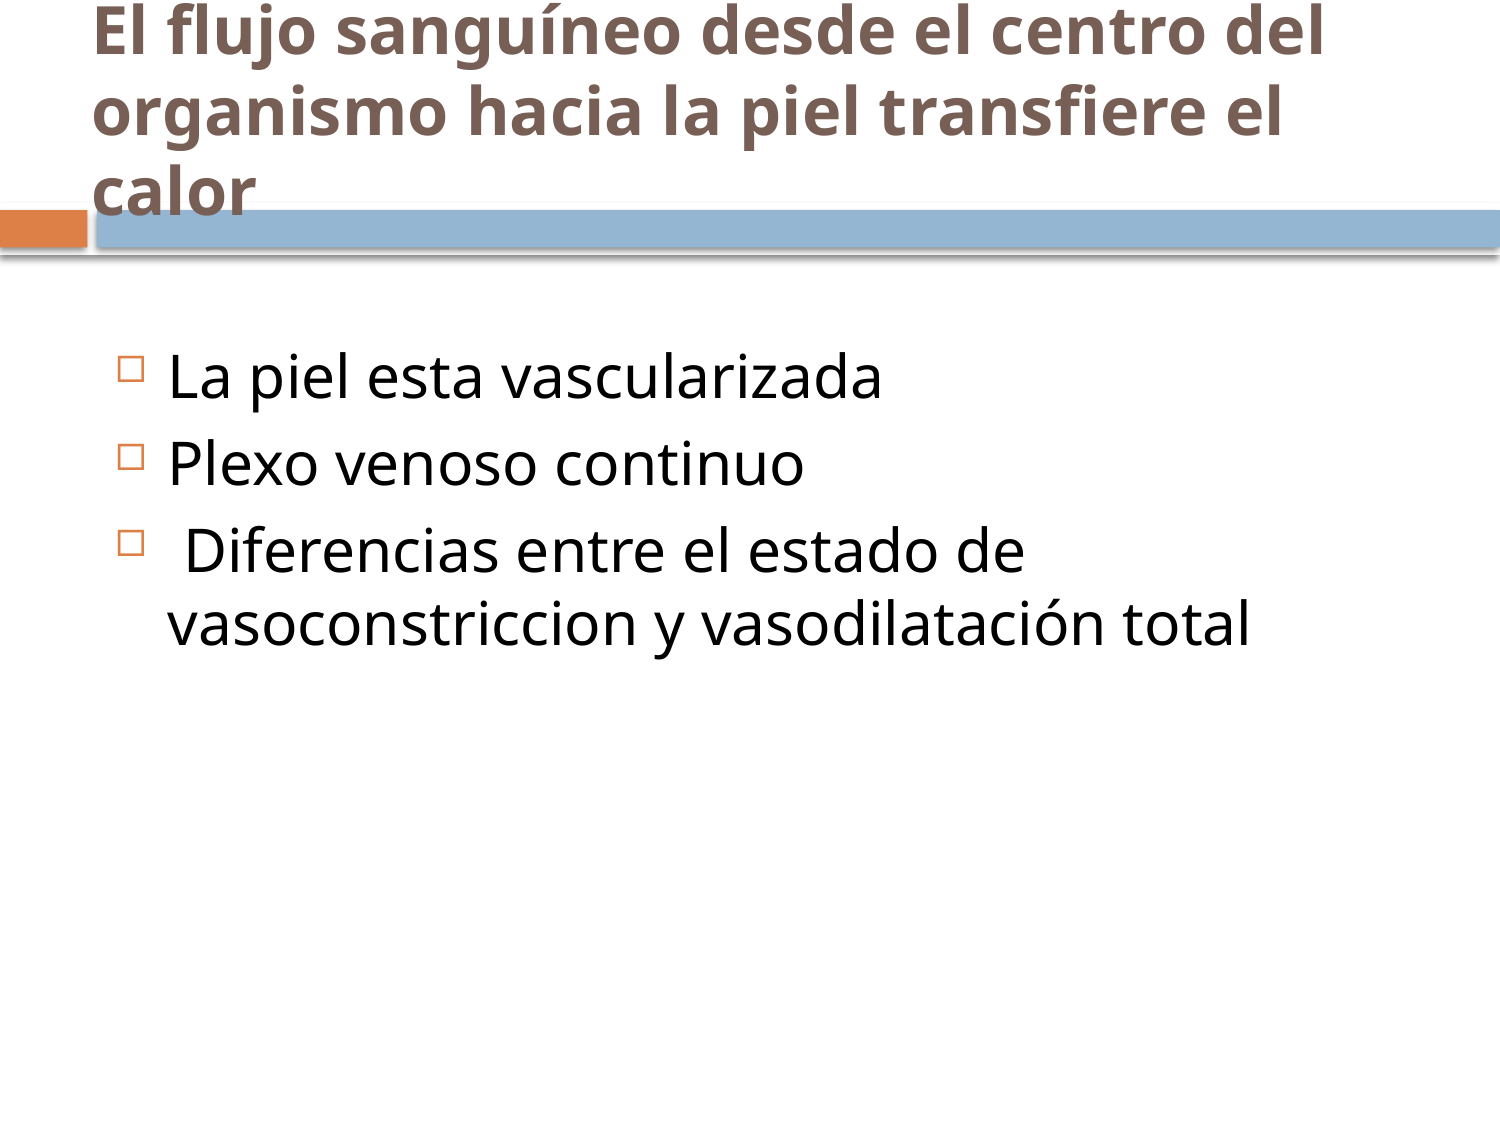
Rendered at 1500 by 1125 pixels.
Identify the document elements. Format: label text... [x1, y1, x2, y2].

list La piel esta vascularizada Plexo venoso continuo Diferencias entre el estado de vasoconstriccion y vasodilatación total [100, 243, 1438, 981]
title El flujo sanguíneo desde el centro del organismo hacia la piel transfiere el calor [76, 54, 1427, 243]
